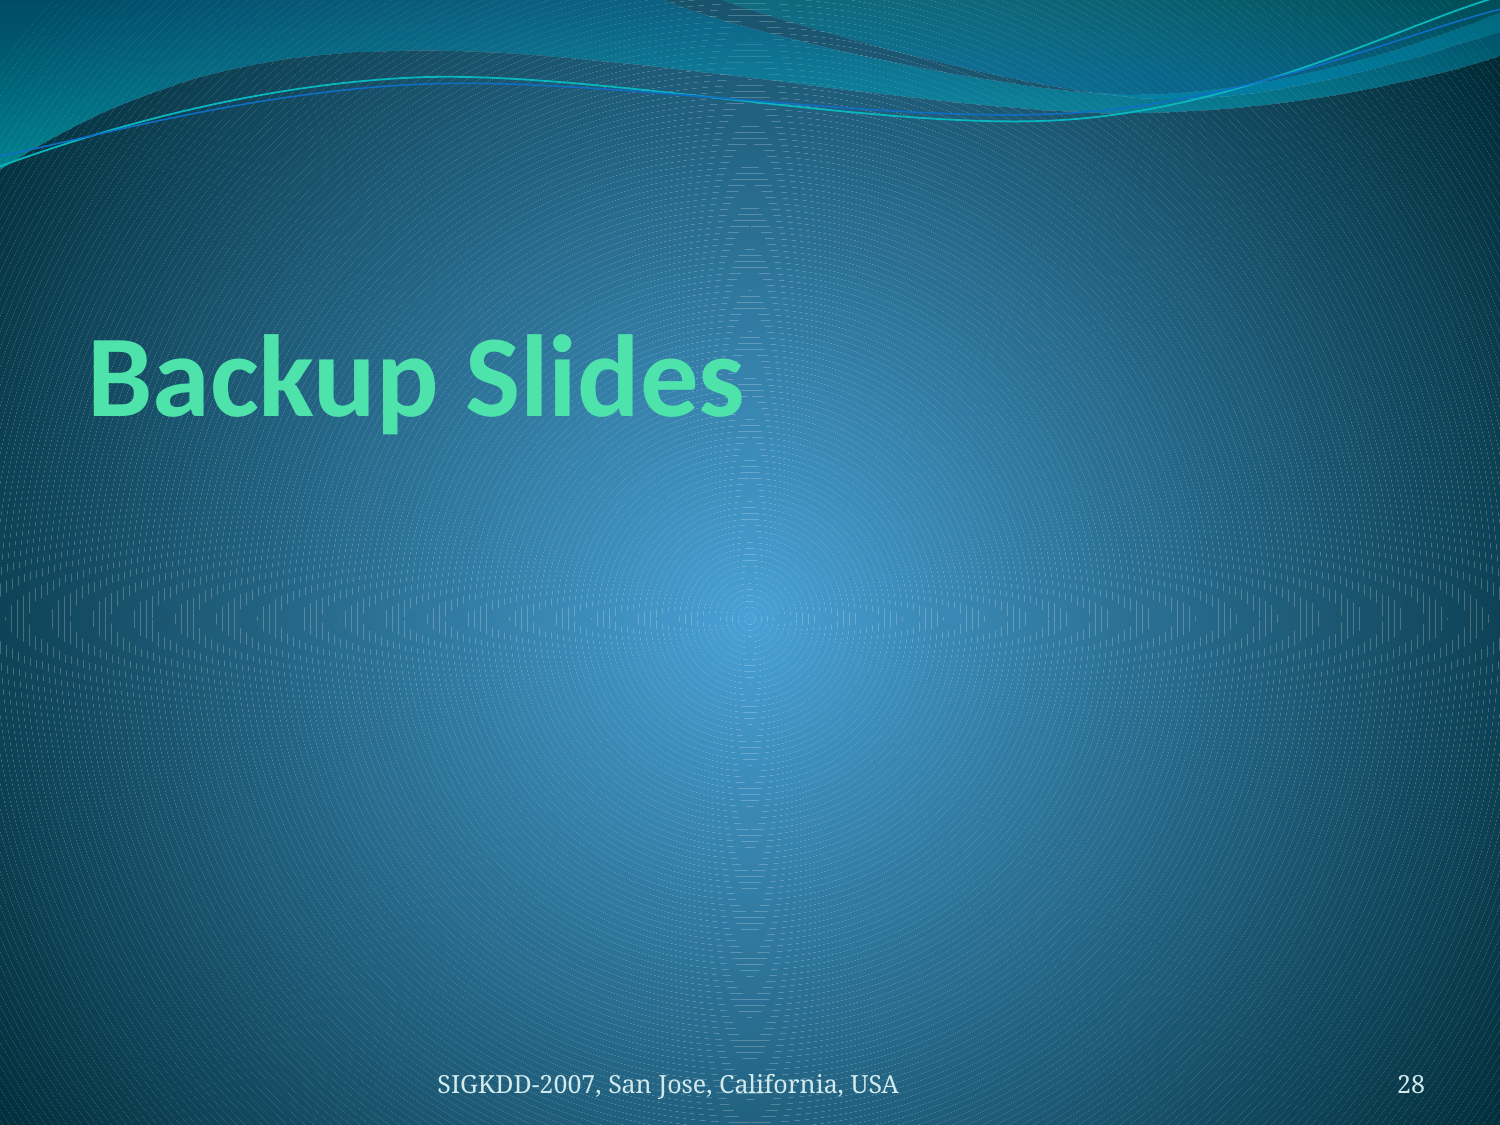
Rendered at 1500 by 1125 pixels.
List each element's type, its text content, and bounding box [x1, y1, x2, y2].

footer SIGKDD-2007, San Jose, California, USA [437, 1042, 988, 1103]
title Backup Slides [86, 216, 1362, 440]
slide_number 28 [1299, 1042, 1425, 1103]
